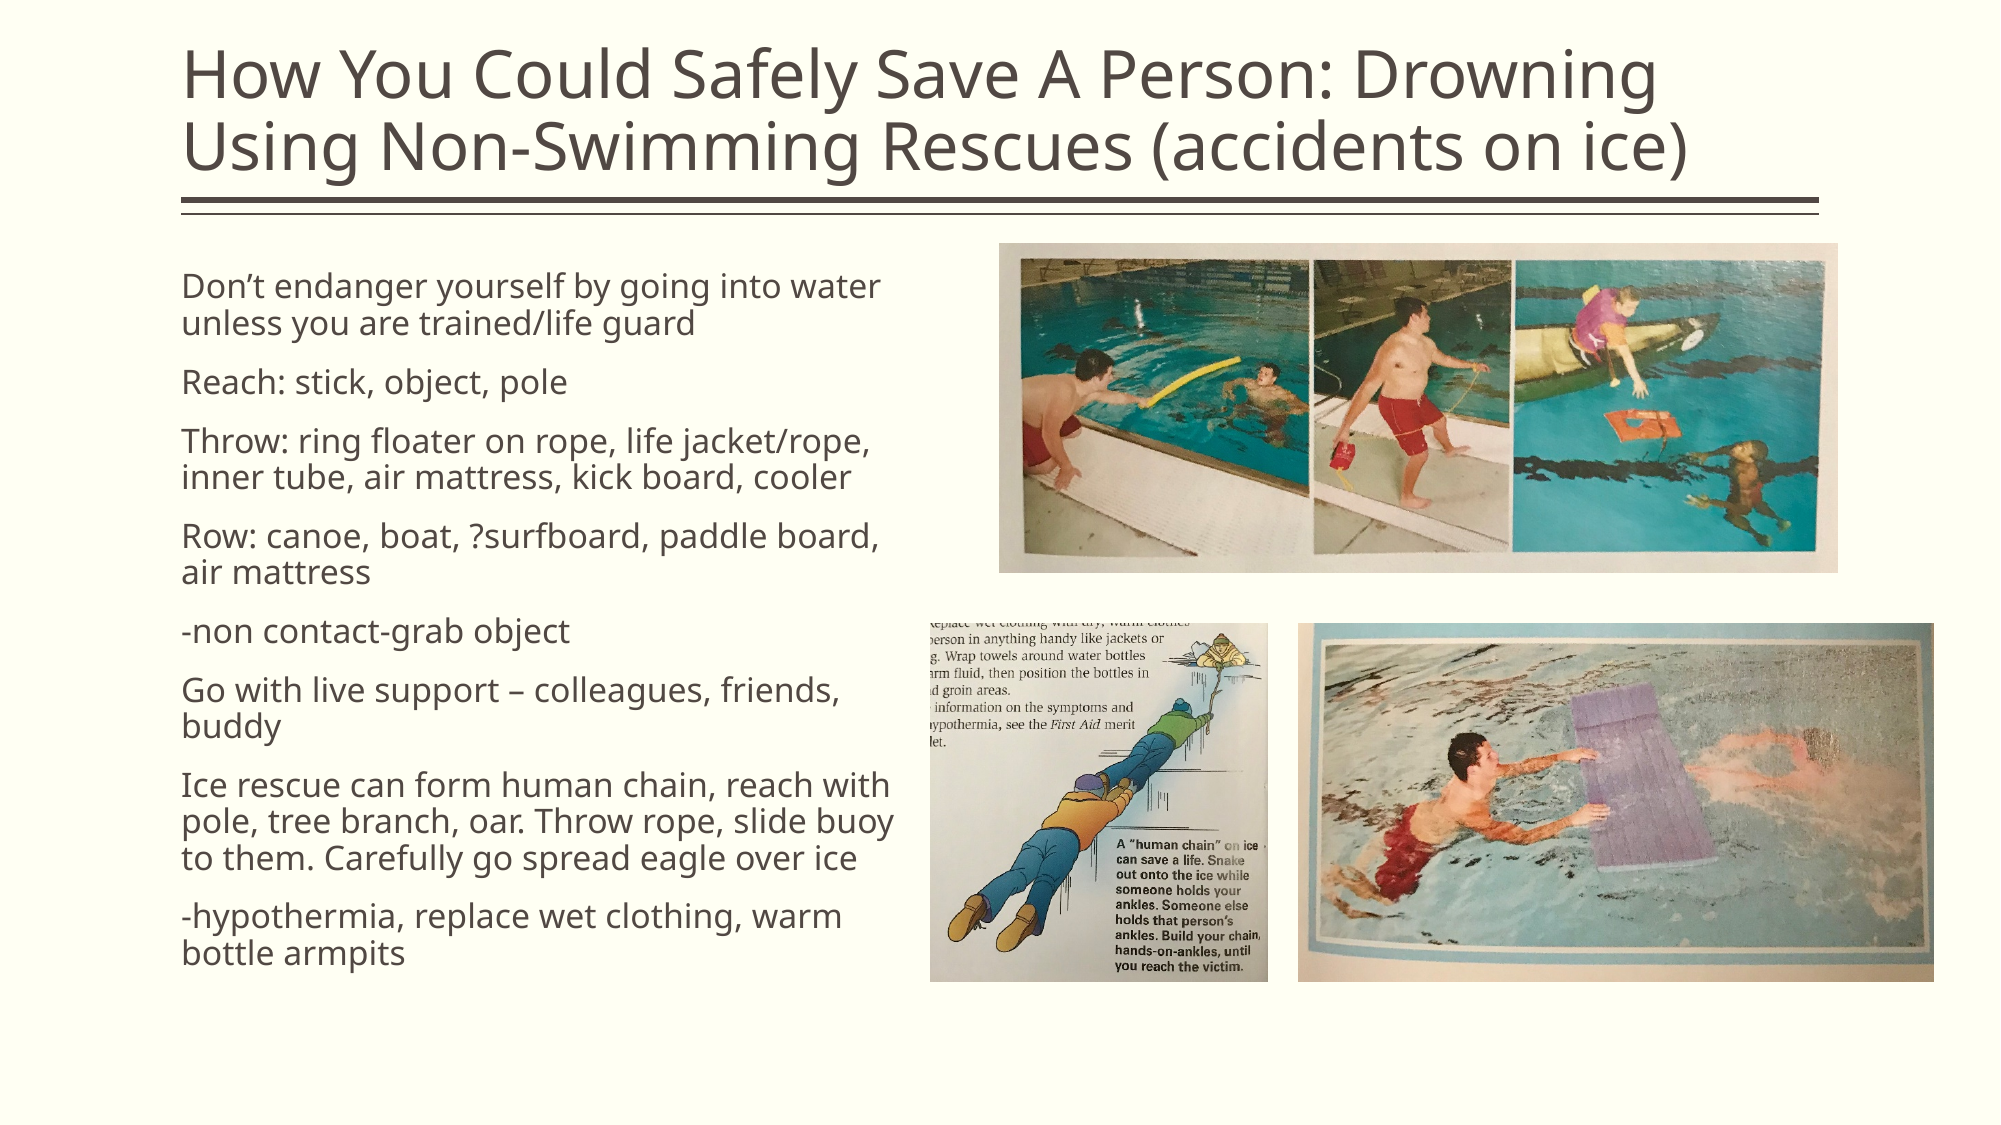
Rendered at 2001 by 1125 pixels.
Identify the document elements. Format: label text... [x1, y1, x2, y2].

title How You Could Safely Save A Person: Drowning Using Non-Swimming Rescues (accidents on ice) [181, 12, 1819, 193]
list Don’t endanger yourself by going into water unless you are trained/life guard Reach: stick, object, pole Throw: ring floater on rope, life jacket/rope, inner tube, air mattress, kick board, cooler Row: canoe, boat, ?surfboard, paddle board, air mattress -non contact-grab object Go with live support – colleagues, friends, buddy Ice rescue can form human chain, reach with pole, tree branch, oar. Throw rope, slide buoy to them. Carefully go spread eagle over ice -hypothermia, replace wet clothing, warm bottle armpits [181, 262, 901, 1013]
picture [999, 243, 1838, 573]
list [1298, 623, 1934, 982]
picture [930, 623, 1268, 982]
